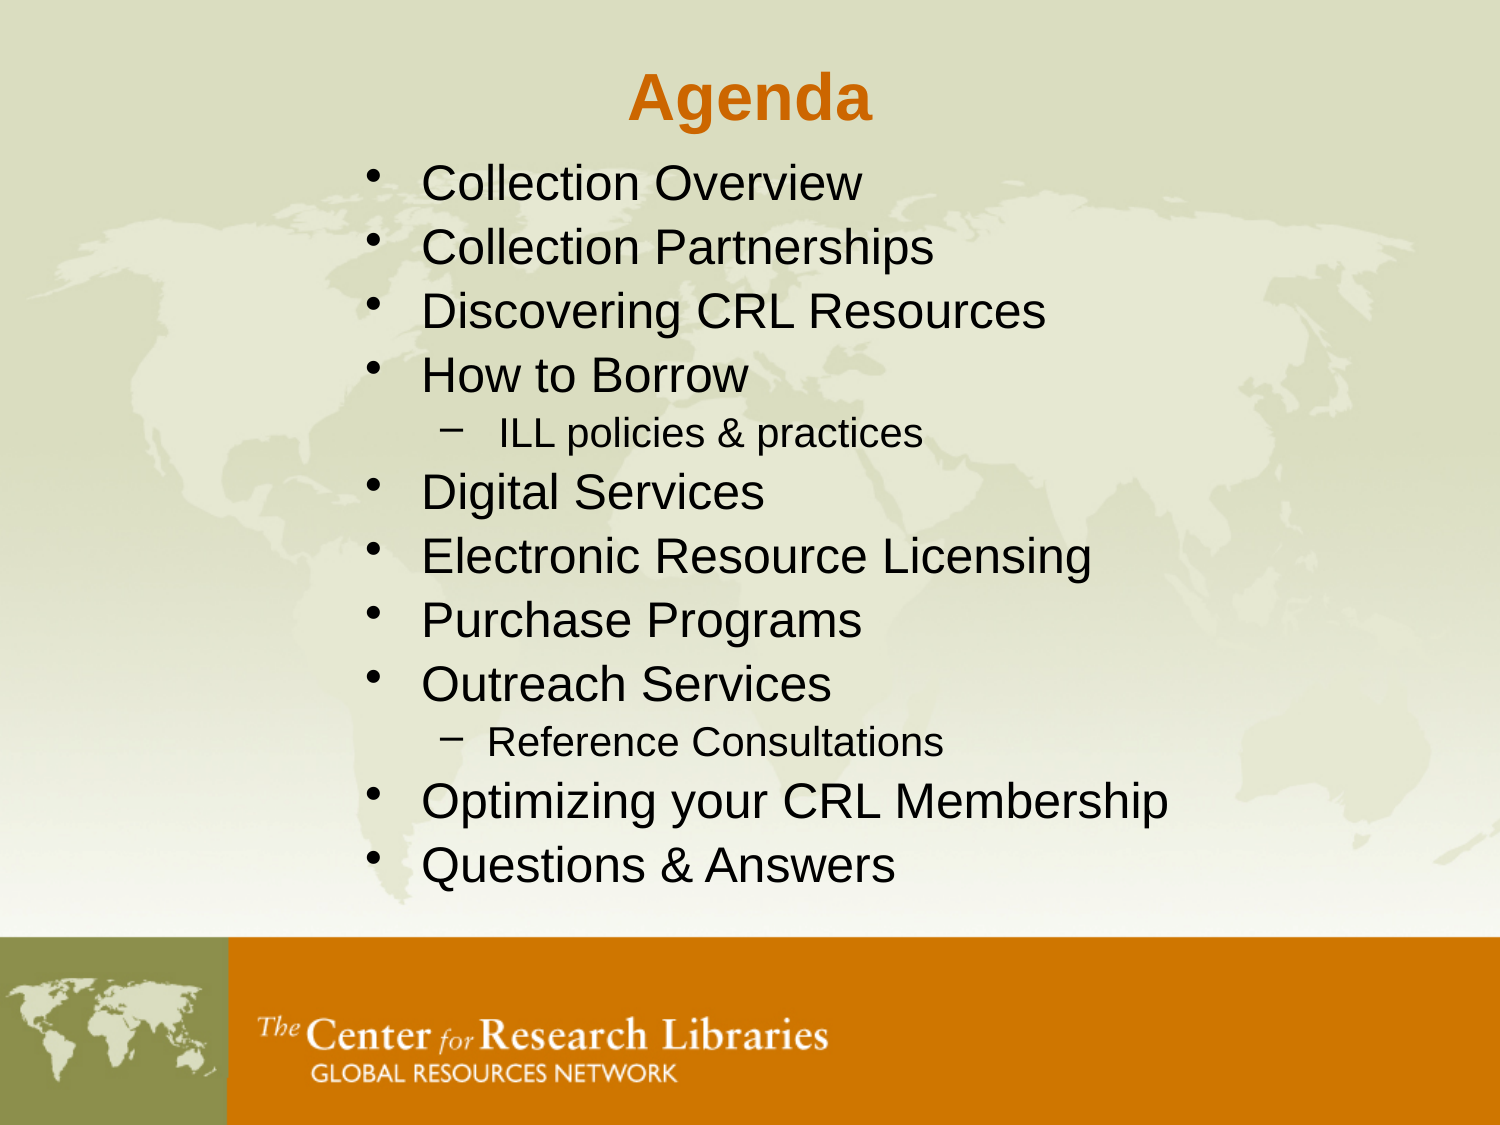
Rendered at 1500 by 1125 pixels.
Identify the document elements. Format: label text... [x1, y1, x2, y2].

title Agenda [0, 0, 1500, 188]
list Collection Overview Collection Partnerships Discovering CRL Resources How to Borrow ILL policies & practices Digital Services Electronic Resource Licensing Purchase Programs Outreach Services Reference Consultations Optimizing your CRL Membership Questions & Answers [349, 149, 1226, 913]
picture [0, 188, 1500, 1125]
